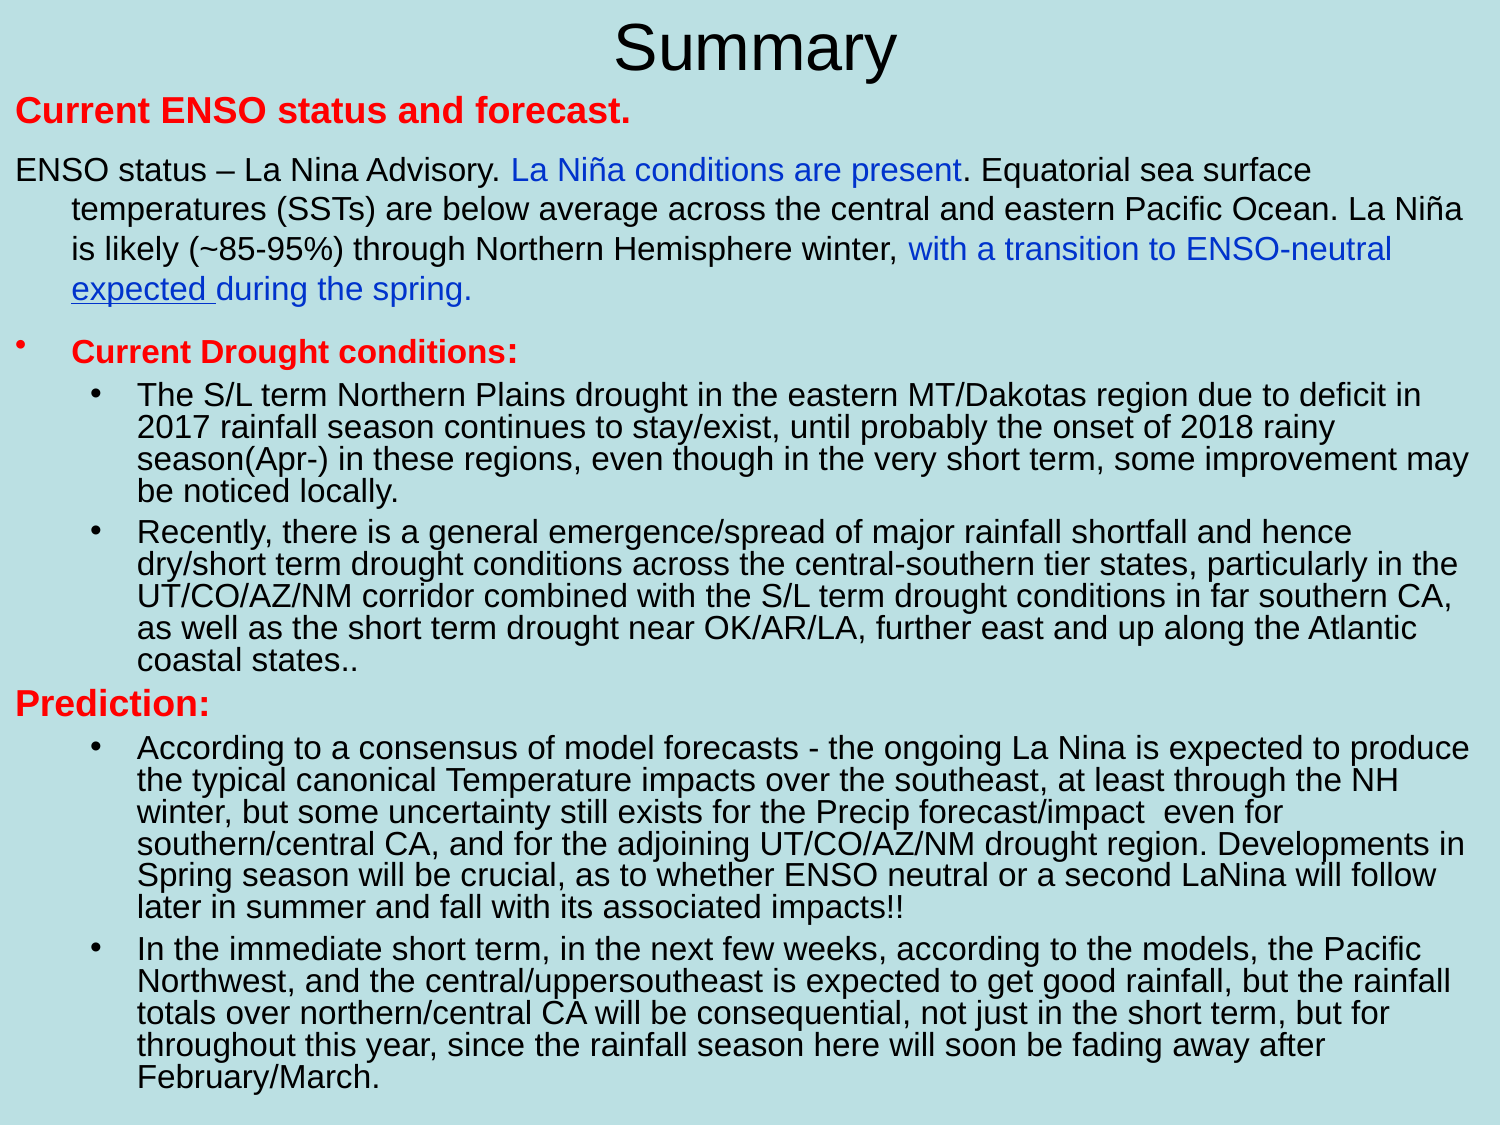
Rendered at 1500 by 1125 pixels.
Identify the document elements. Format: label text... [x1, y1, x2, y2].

title Summary [587, 0, 925, 87]
list Current ENSO status and forecast. ENSO status – La Nina Advisory. La Niña conditions are present. Equatorial sea surface temperatures (SSTs) are below average across the central and eastern Pacific Ocean. La Niña is likely (~85-95%) through Northern Hemisphere winter, with a transition to ENSO-neutral expected during the spring. Current Drought conditions: The S/L term Northern Plains drought in the eastern MT/Dakotas region due to deficit in 2017 rainfall season continues to stay/exist, until probably the onset of 2018 rainy season(Apr-) in these regions, even though in the very short term, some improvement may be noticed locally. Recently, there is a general emergence/spread of major rainfall shortfall and hence dry/short term drought conditions across the central-southern tier states, particularly in the UT/CO/AZ/NM corridor combined with the S/L term drought conditions in far southern CA, as well as the short term drought near OK/AR/LA, further east and up along the Atlantic coastal states.. Prediction: According to a consensus of model forecasts - the ongoing La Nina is expected to produce the typical canonical Temperature impacts over the southeast, at least through the NH winter, but some uncertainty still exists for the Precip forecast/impact even for southern/central CA, and for the adjoining UT/CO/AZ/NM drought region. Developments in Spring season will be crucial, as to whether ENSO neutral or a second LaNina will follow later in summer and fall with its associated impacts!! In the immediate short term, in the next few weeks, according to the models, the Pacific Northwest, and the central/uppersoutheast is expected to get good rainfall, but the rainfall totals over northern/central CA will be consequential, not just in the short term, but for throughout this year, since the rainfall season here will soon be fading away after February/March. [0, 87, 1495, 1125]
